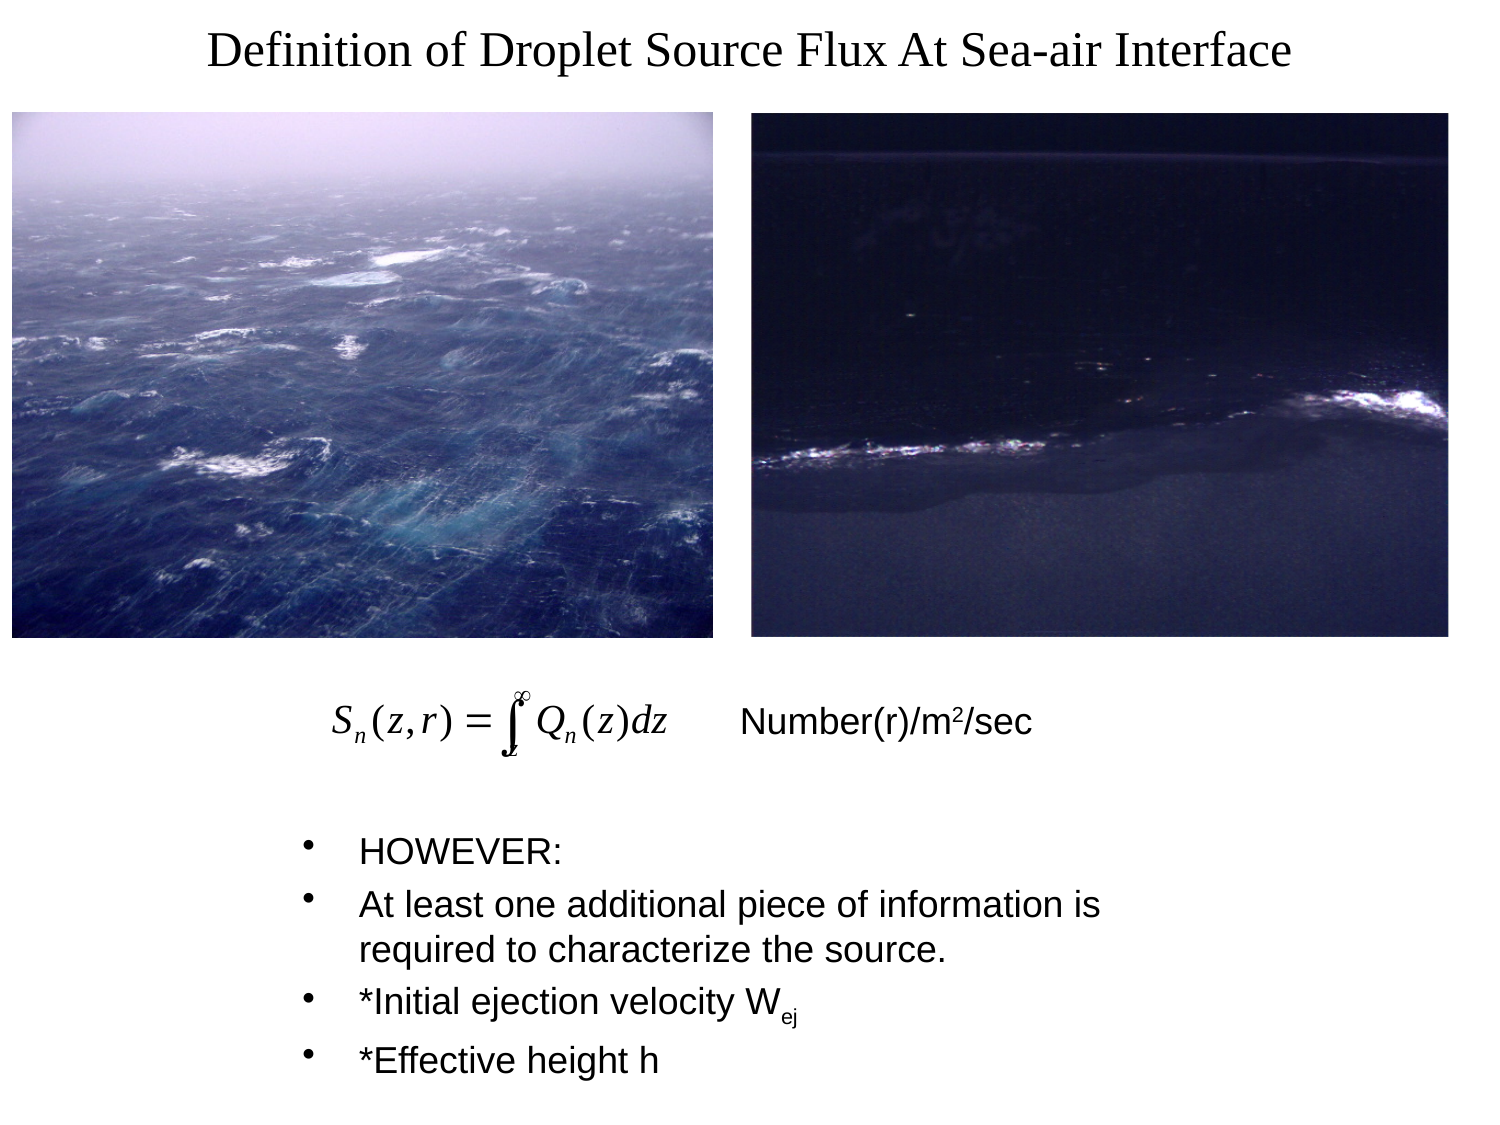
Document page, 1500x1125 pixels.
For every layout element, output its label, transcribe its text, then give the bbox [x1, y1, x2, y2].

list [749, 112, 1451, 638]
text_box Number(r)/m2/sec [724, 689, 1188, 749]
picture [12, 112, 713, 638]
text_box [324, 674, 678, 765]
list HOWEVER: At least one additional piece of information is required to characterize the source. *Initial ejection velocity Wej *Effective height h [287, 819, 1163, 1076]
title Definition of Droplet Source Flux At Sea-air Interface [112, 12, 1388, 81]
